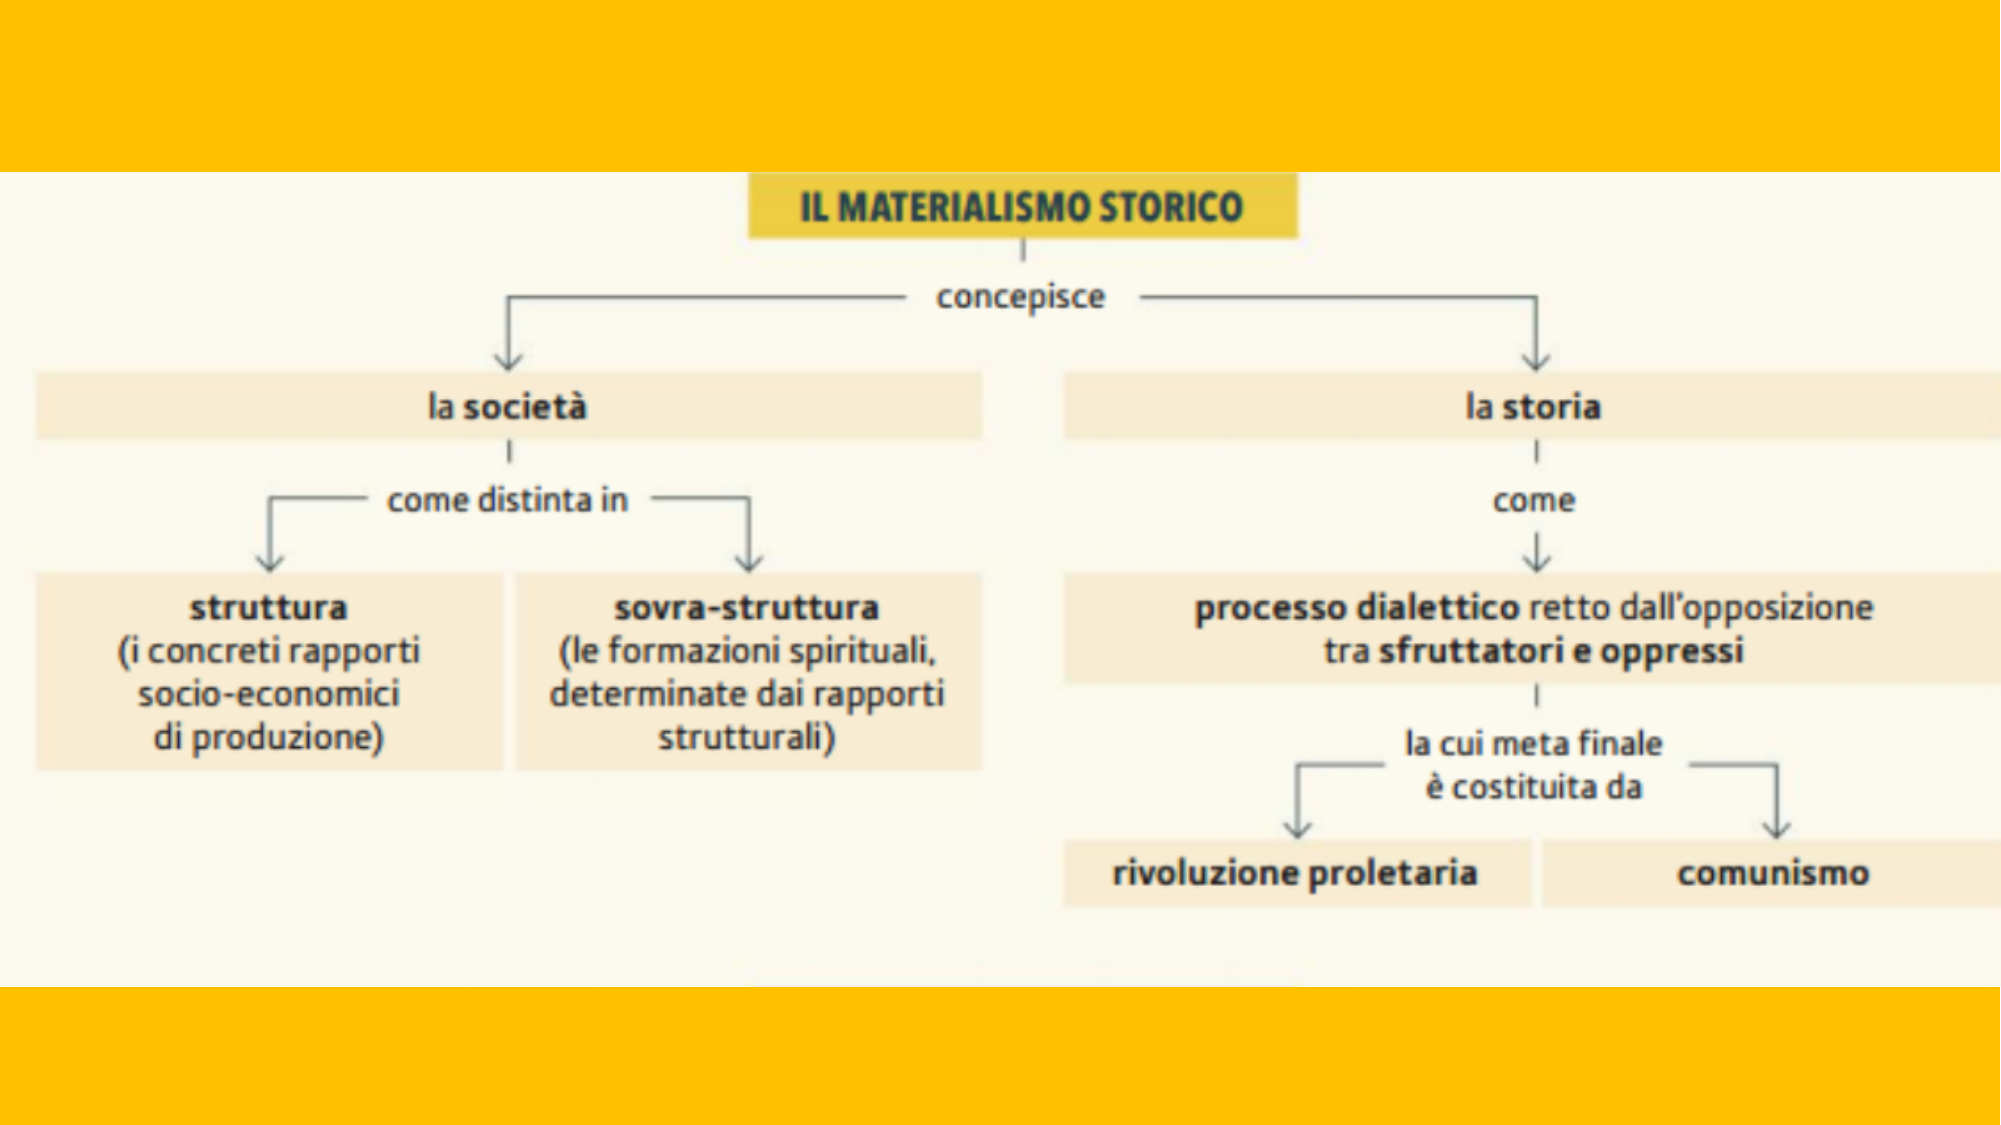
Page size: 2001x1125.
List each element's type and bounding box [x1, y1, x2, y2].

list [0, 171, 2000, 987]
